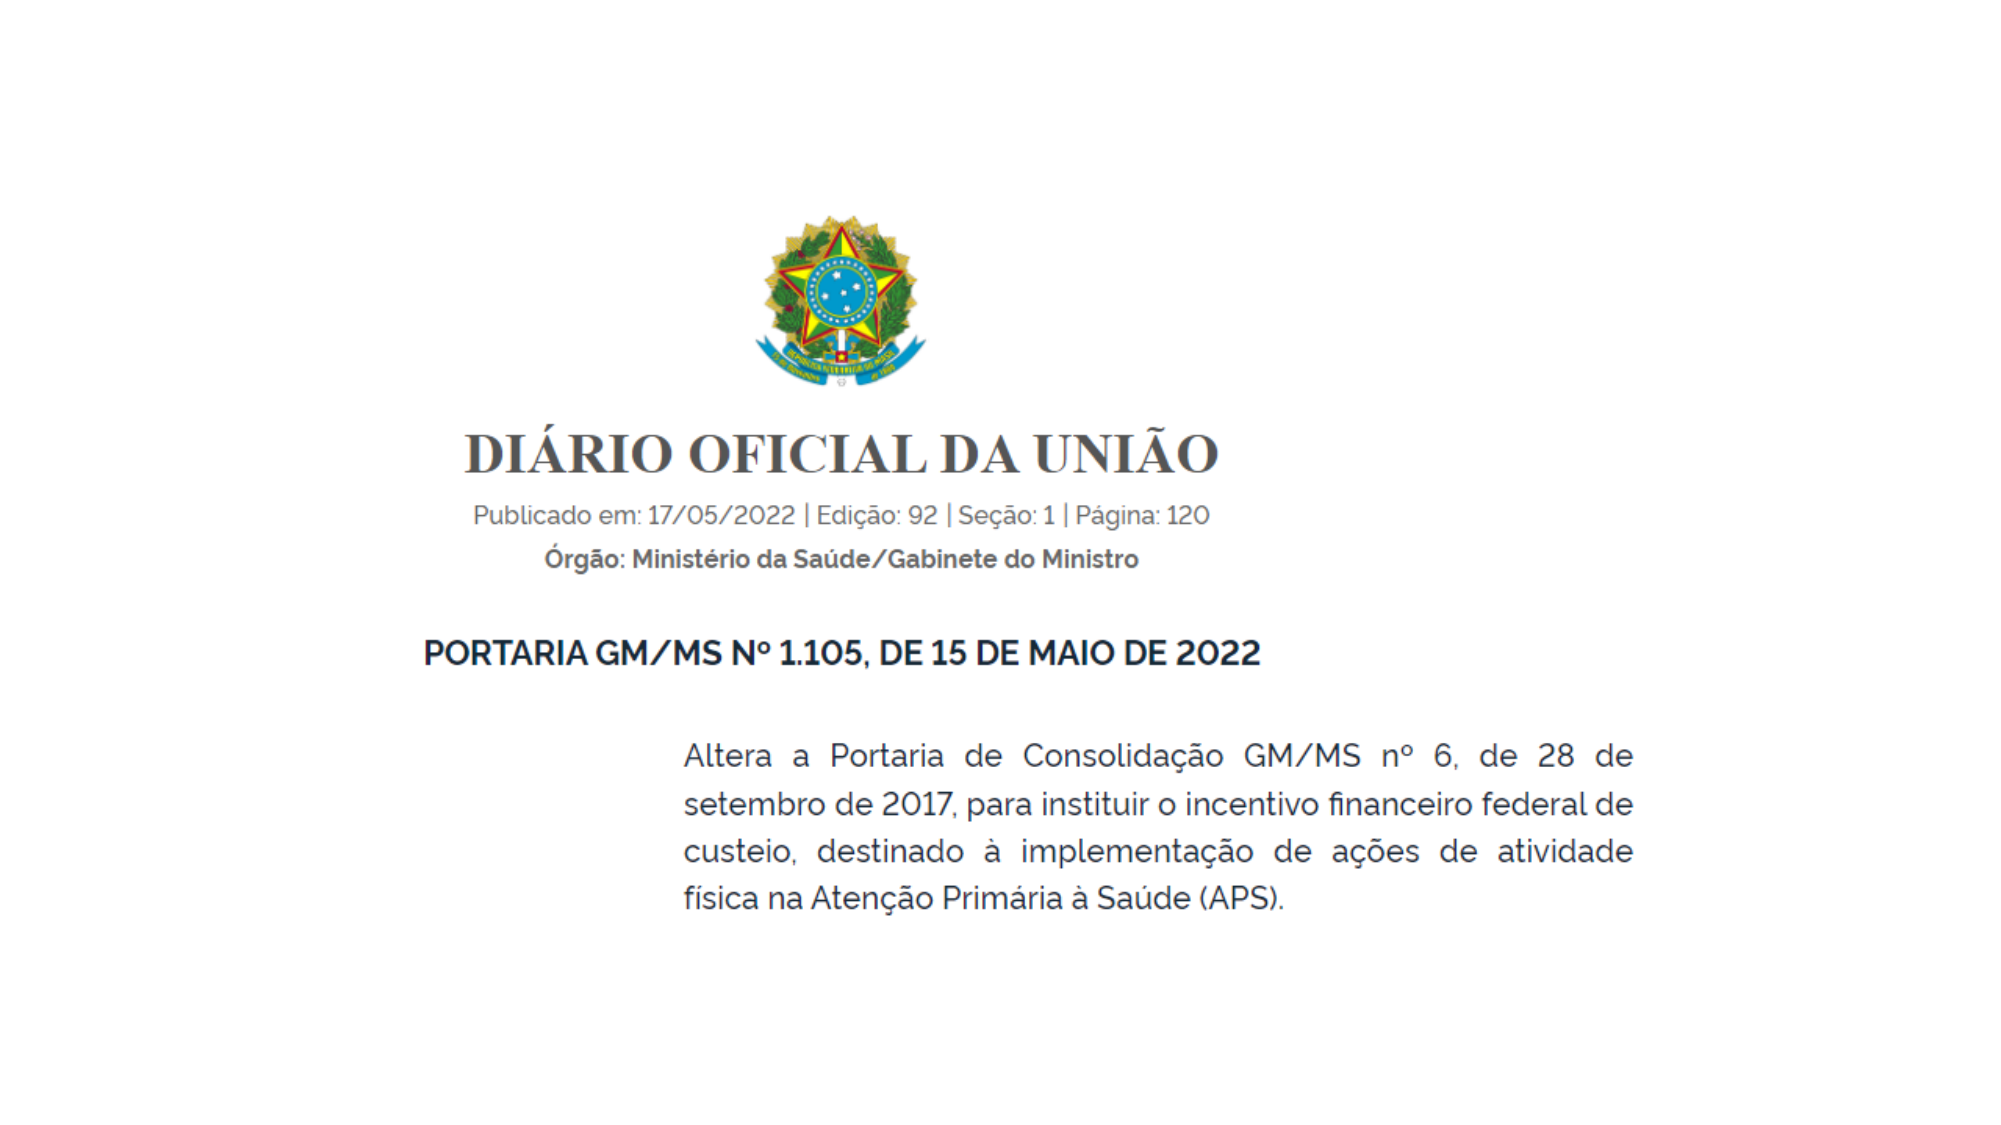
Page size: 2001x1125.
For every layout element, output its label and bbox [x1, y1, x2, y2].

picture [329, 188, 1671, 936]
